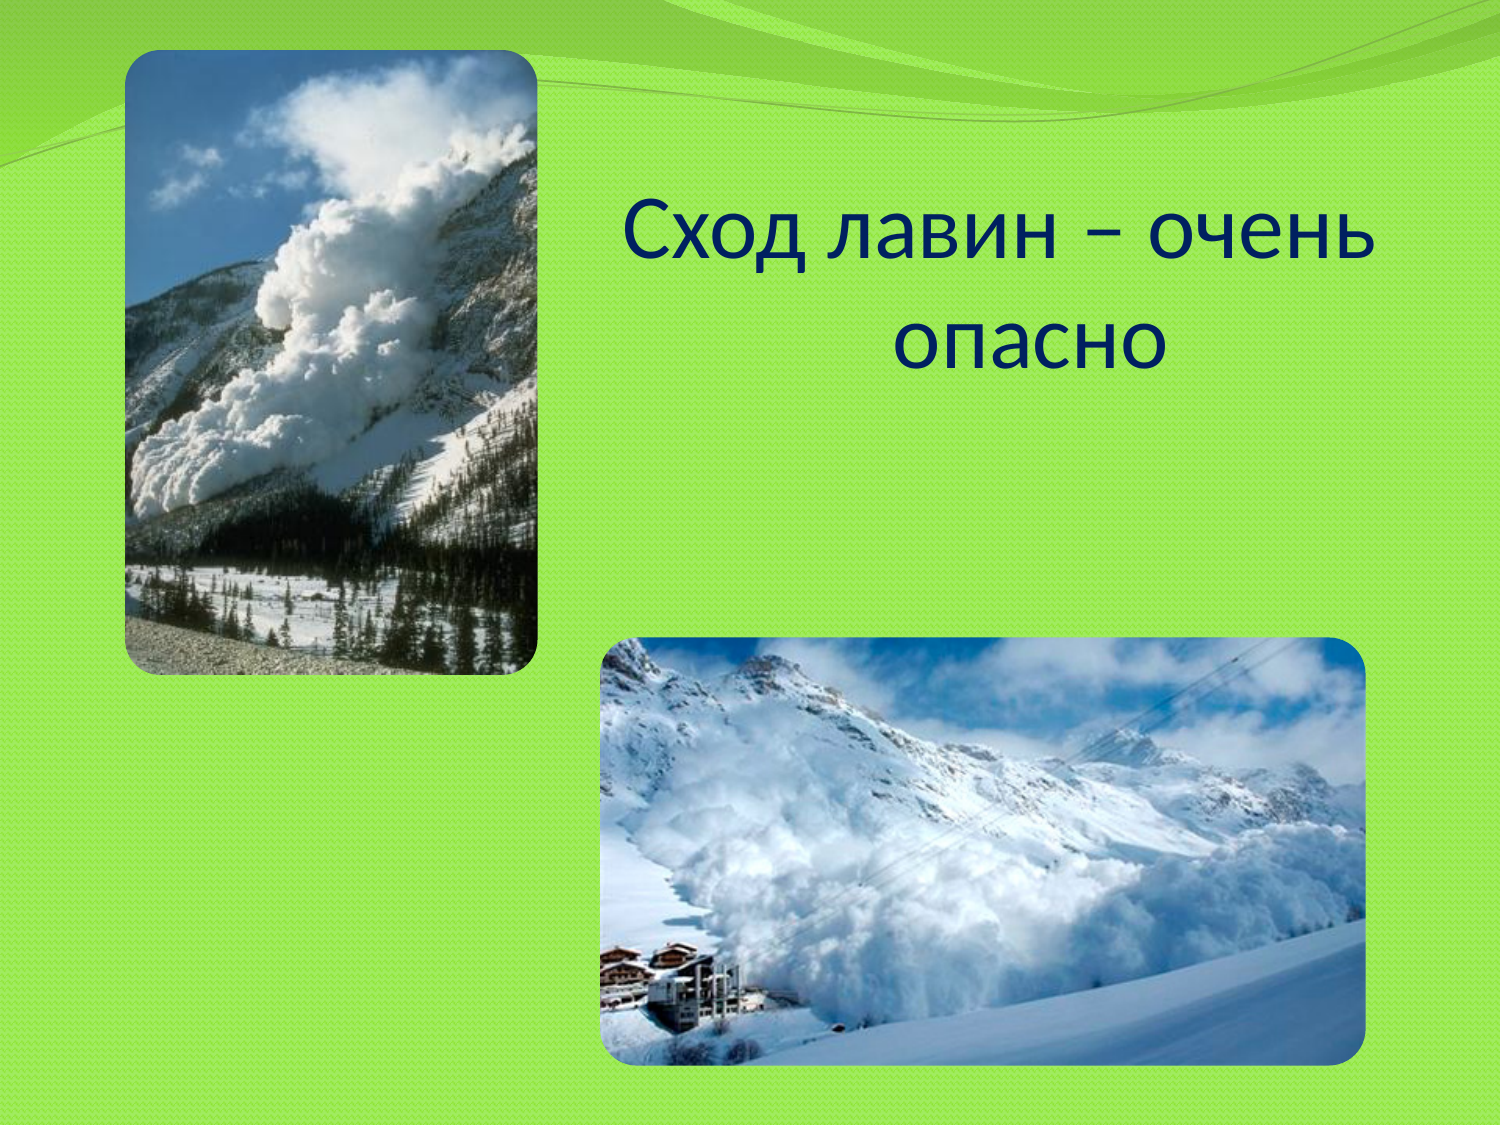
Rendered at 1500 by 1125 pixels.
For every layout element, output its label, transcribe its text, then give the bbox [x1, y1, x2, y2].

text_box Сход лавин – очень опасно [562, 49, 1438, 395]
picture [124, 49, 538, 676]
picture [599, 637, 1366, 1066]
